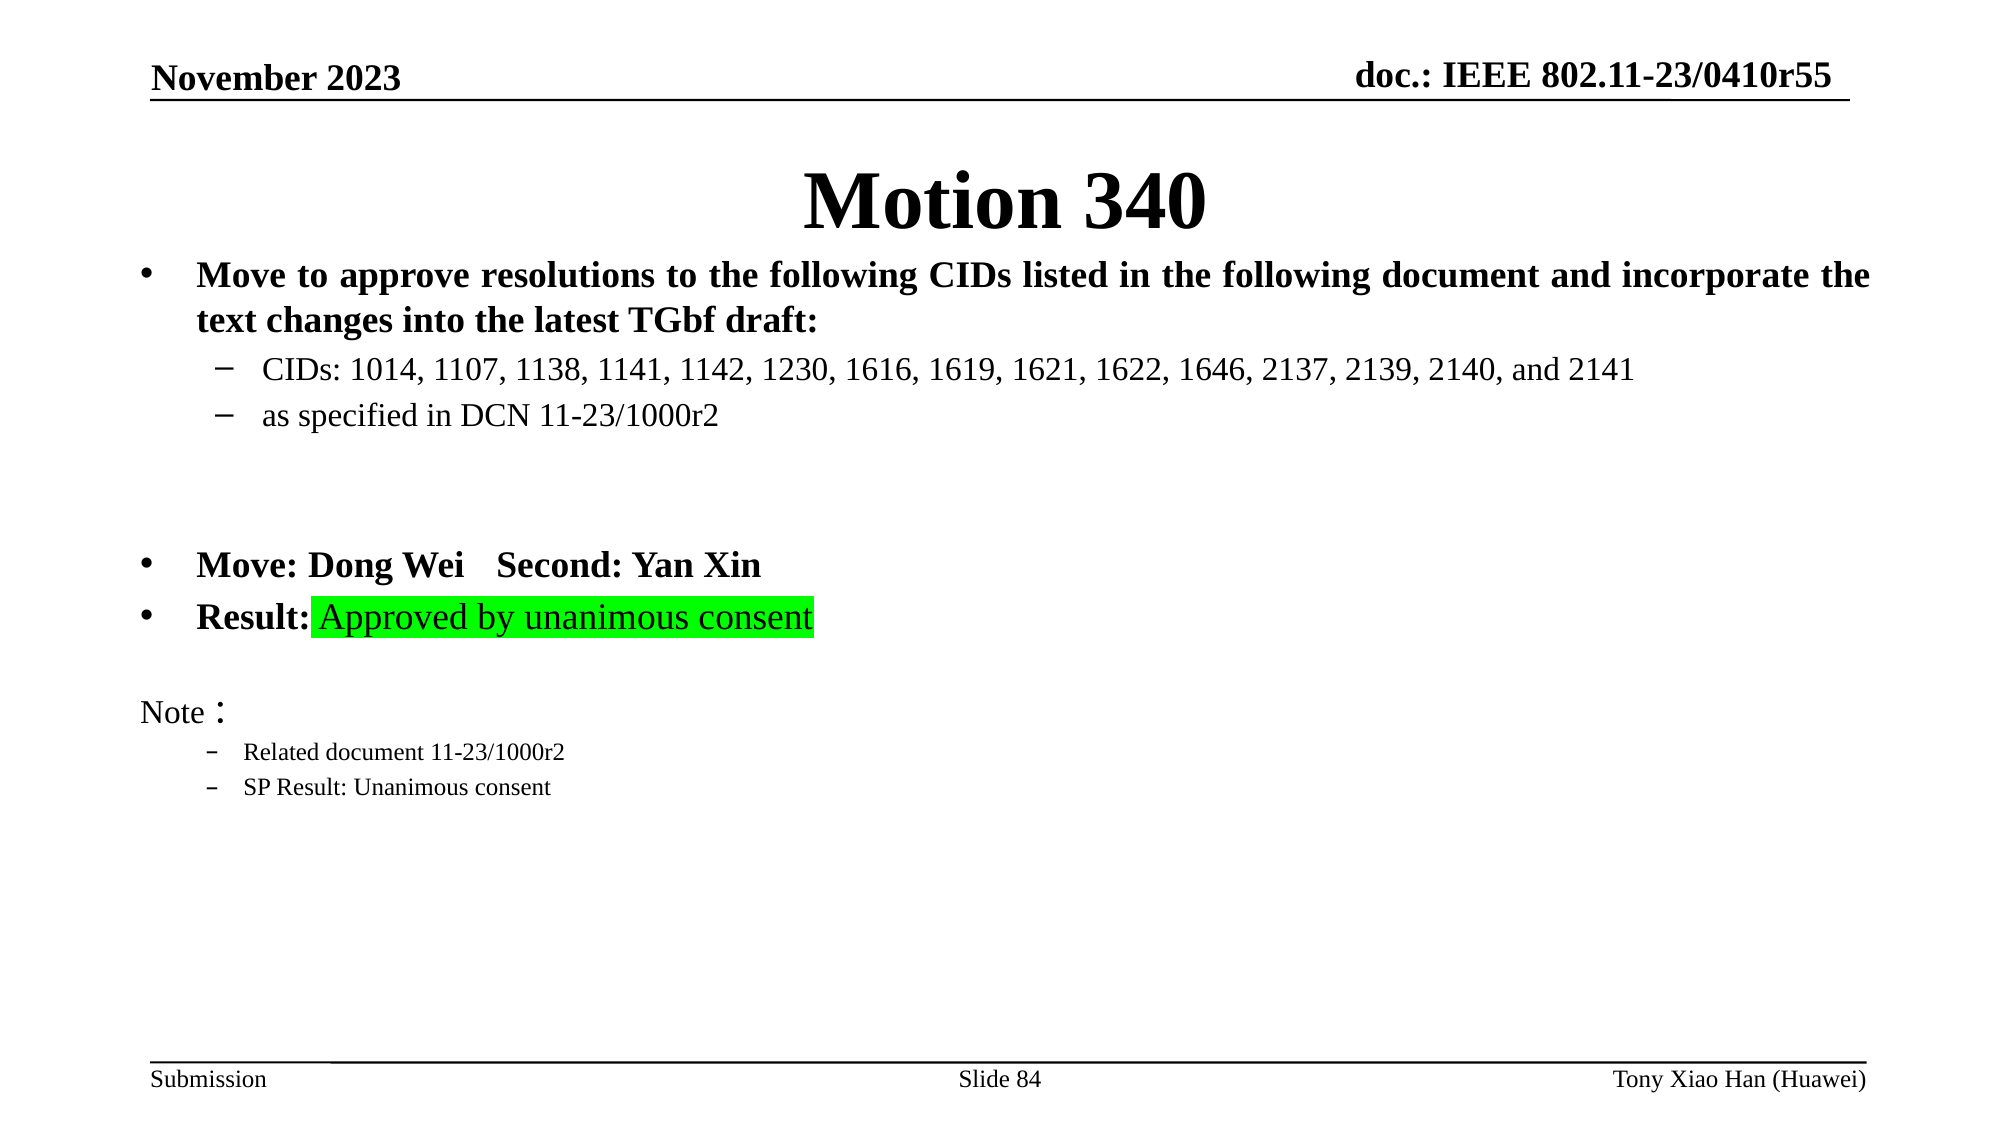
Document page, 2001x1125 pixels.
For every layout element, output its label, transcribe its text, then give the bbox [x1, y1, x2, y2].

text_box Move to approve resolutions to the following CIDs listed in the following document and incorporate the text changes into the latest TGbf draft: CIDs: 1014, 1107, 1138, 1141, 1142, 1230, 1616, 1619, 1621, 1622, 1646, 2137, 2139, 2140, and 2141 as specified in DCN 11-23/1000r2 Move: Dong Wei Second: Yan Xin Result: Approved by unanimous consent Note： Related document 11-23/1000r2 SP Result: Unanimous consent [125, 212, 1888, 900]
text_box Motion 340 [368, 137, 1644, 212]
